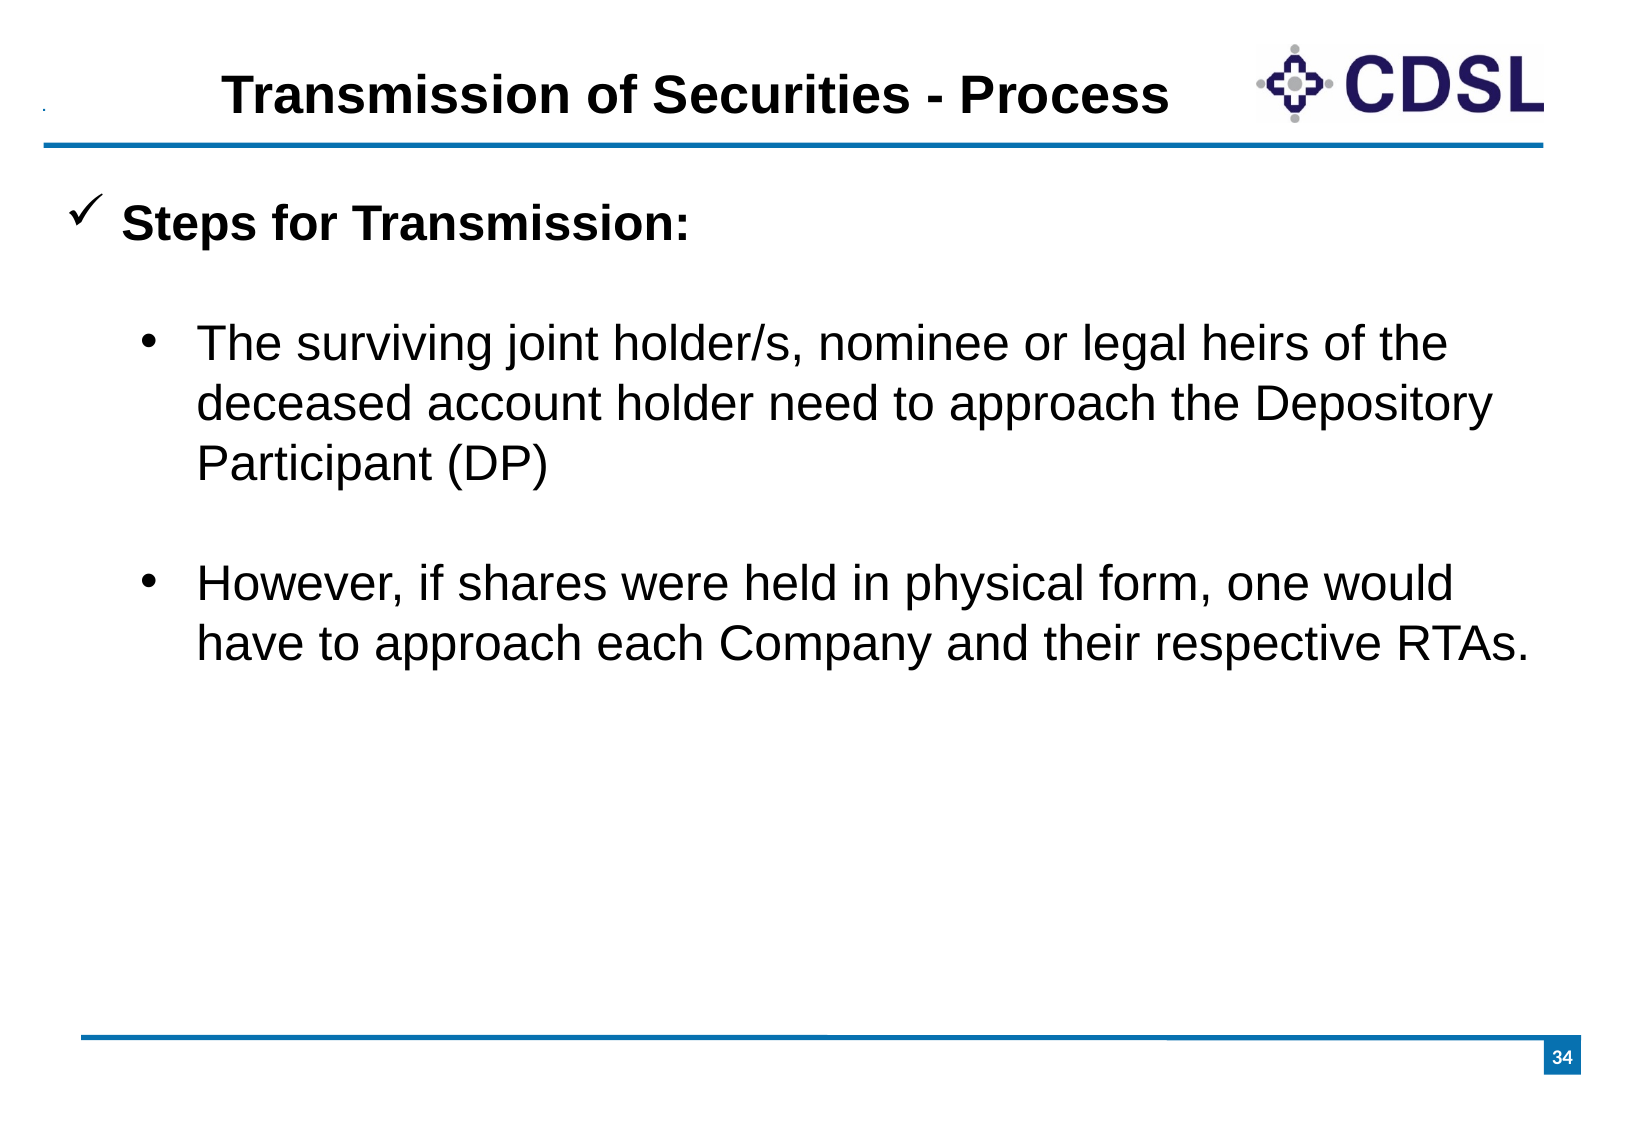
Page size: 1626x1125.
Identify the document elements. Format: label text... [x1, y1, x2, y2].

picture [1256, 43, 1544, 124]
text_box Transmission of Securities - Process [38, 52, 1357, 133]
text_box Steps for Transmission: The surviving joint holder/s, nominee or legal heirs of the deceased account holder need to approach the Depository Participant (DP) However, if shares were held in physical form, one would have to approach each Company and their respective RTAs. [57, 183, 1544, 1038]
text_box 34 [1543, 1037, 1581, 1075]
